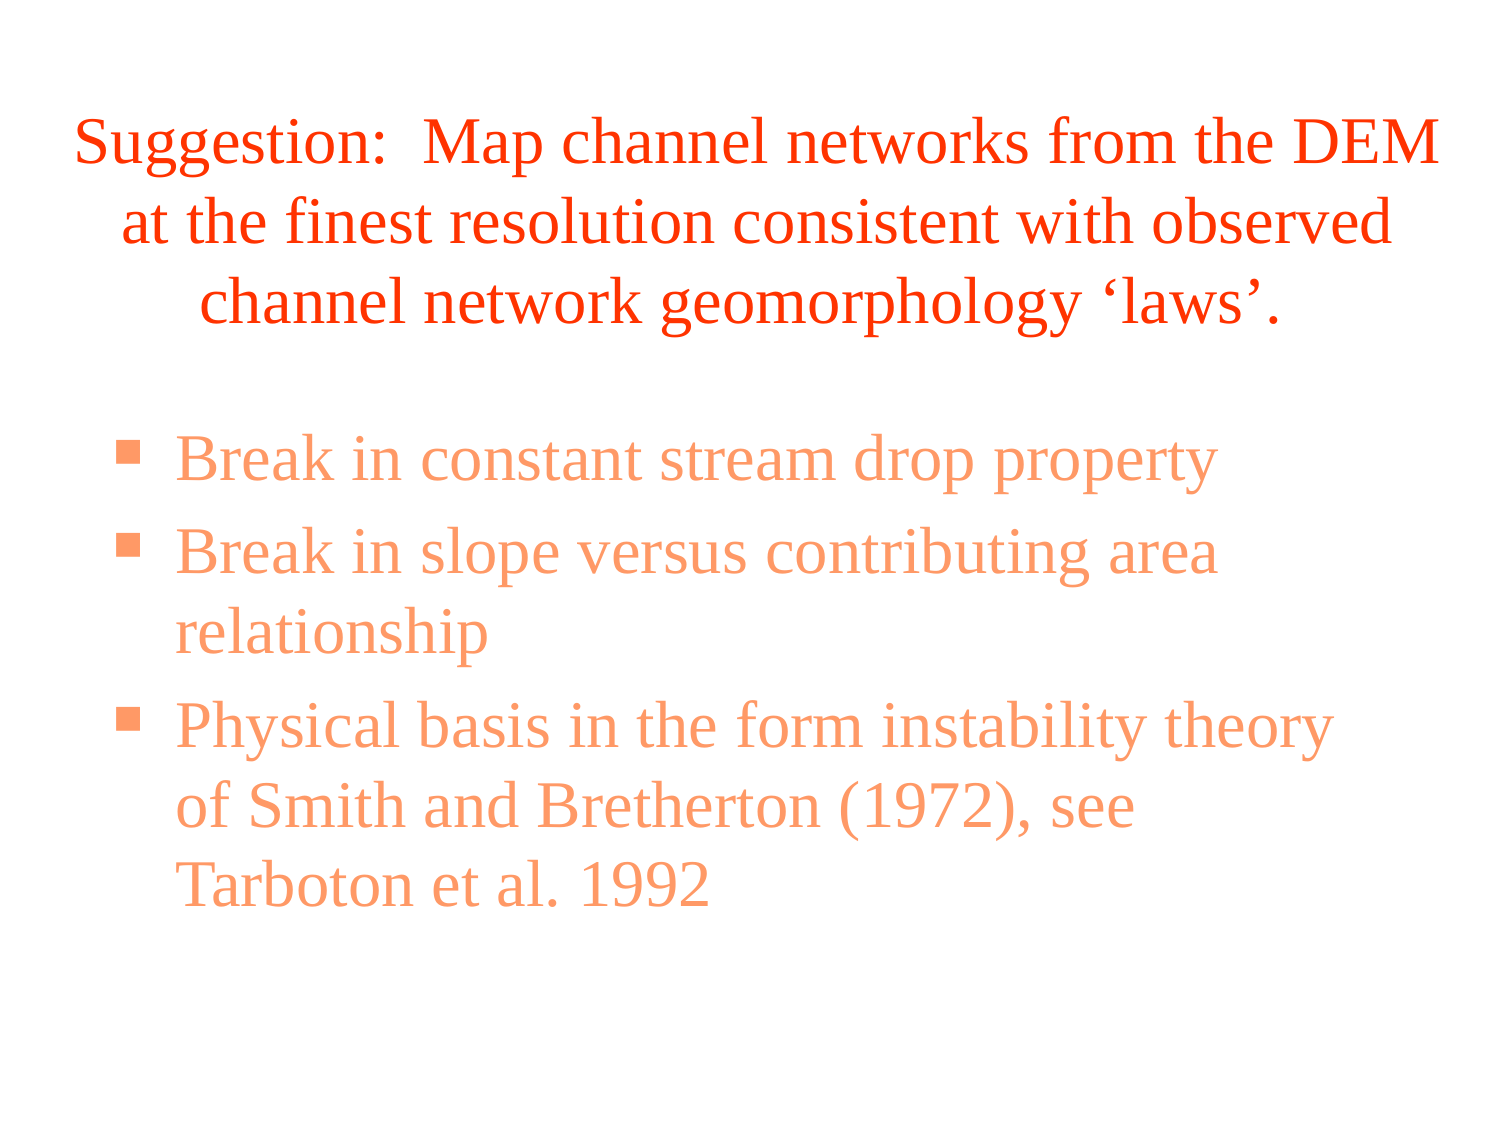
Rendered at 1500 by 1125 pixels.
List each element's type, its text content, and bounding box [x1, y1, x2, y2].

title Suggestion: Map channel networks from the DEM at the finest resolution consistent with observed channel network geomorphology ‘laws’. [48, 38, 1469, 397]
list Break in constant stream drop property Break in slope versus contributing area relationship Physical basis in the form instability theory of Smith and Bretherton (1972), see Tarboton et al. 1992 [103, 406, 1379, 1082]
